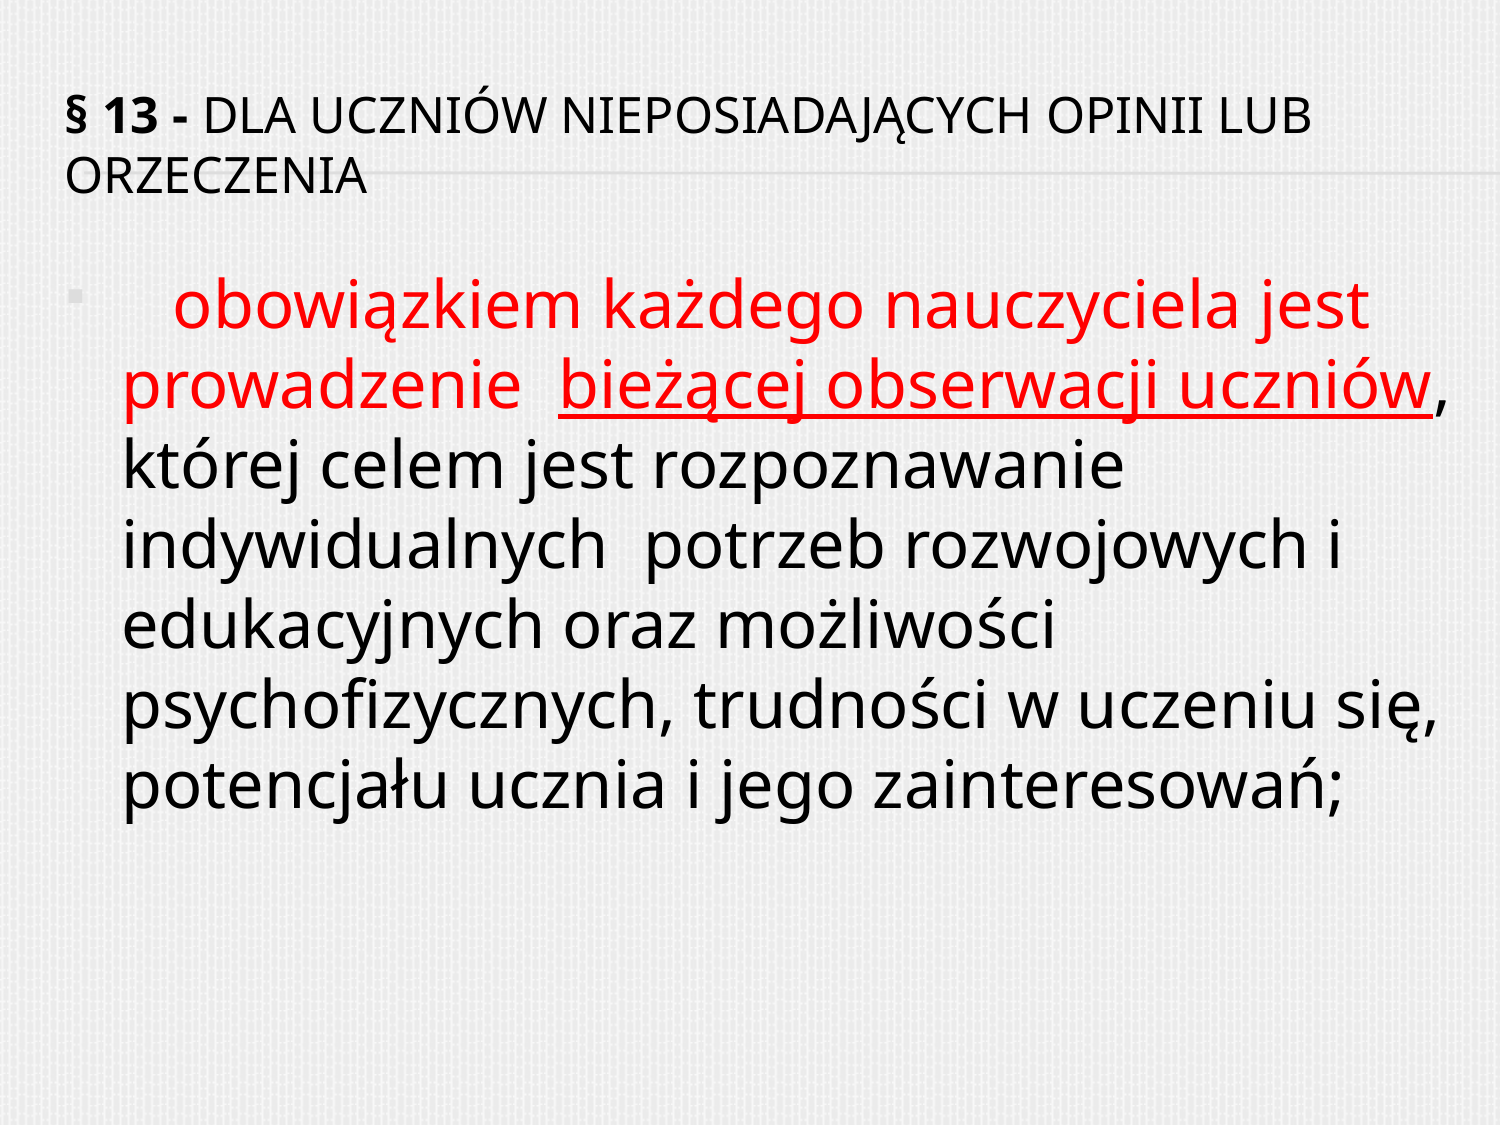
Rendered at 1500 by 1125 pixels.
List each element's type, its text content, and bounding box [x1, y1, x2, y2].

title § 13 - dla uczniów nieposiadających opinii lub orzeczenia [50, 75, 1475, 213]
list obowiązkiem każdego nauczyciela jest prowadzenie bieżącej obserwacji uczniów, której celem jest rozpoznawanie indywidualnych potrzeb rozwojowych i edukacyjnych oraz możliwości psychofizycznych, trudności w uczeniu się, potencjału ucznia i jego zainteresowań; [50, 254, 1475, 998]
